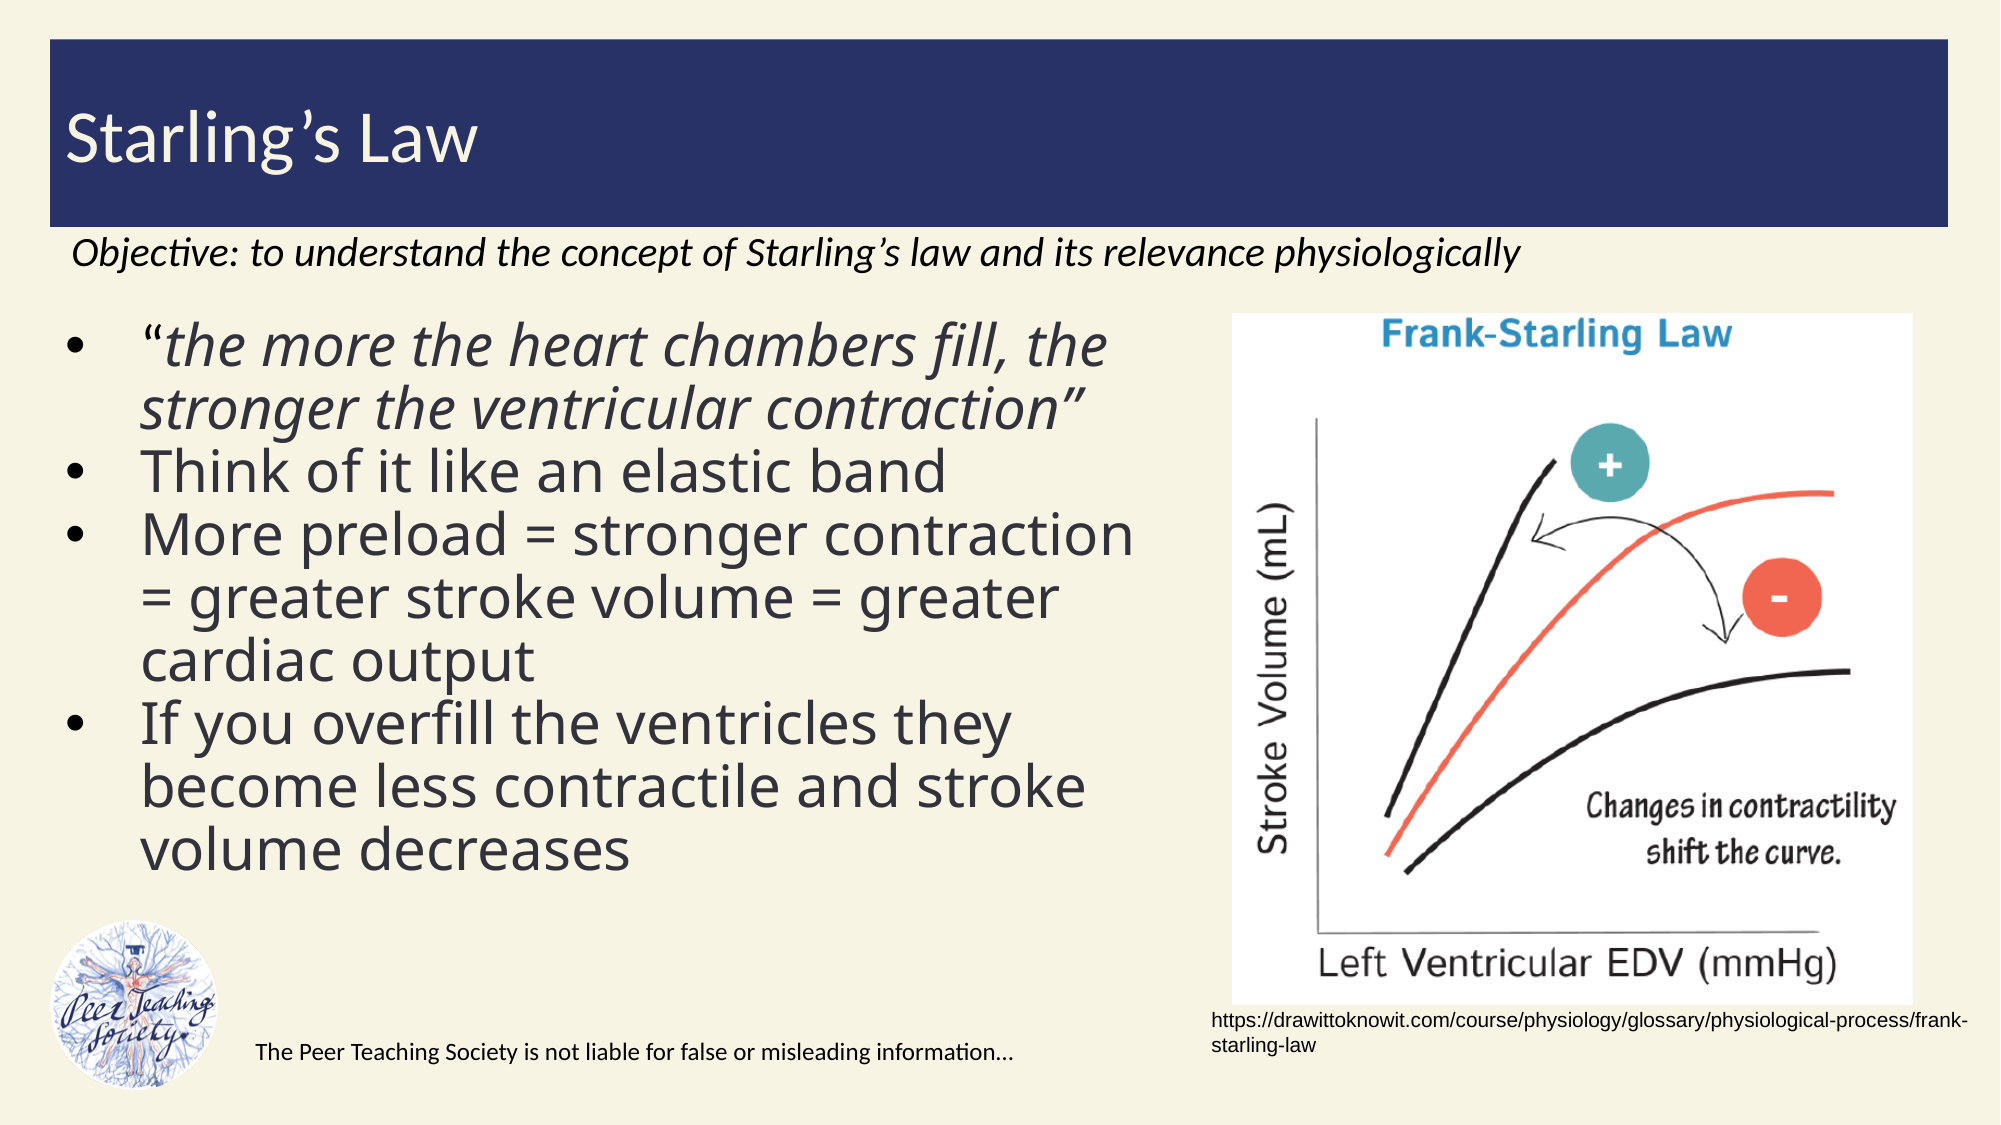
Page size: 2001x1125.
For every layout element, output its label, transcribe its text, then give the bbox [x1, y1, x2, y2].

text_box Starling’s Law [50, 79, 820, 185]
text_box [50, 39, 1948, 227]
text_box The Peer Teaching Society is not liable for false or misleading information… [240, 1028, 1072, 1074]
text_box https://drawittoknowit.com/course/physiology/glossary/physiological-process/frank-starling-law [1196, 999, 2000, 1064]
picture [1231, 313, 1913, 1006]
text_box Objective: to understand the concept of Starling’s law and its relevance physiologically [0, 215, 1878, 339]
list “the more the heart chambers fill, the stronger the ventricular contraction” Think of it like an elastic band More preload = stronger contraction = greater stroke volume = greater cardiac output If you overfill the ventricles they become less contractile and stroke volume decreases [50, 339, 1197, 1052]
picture [49, 920, 219, 1090]
